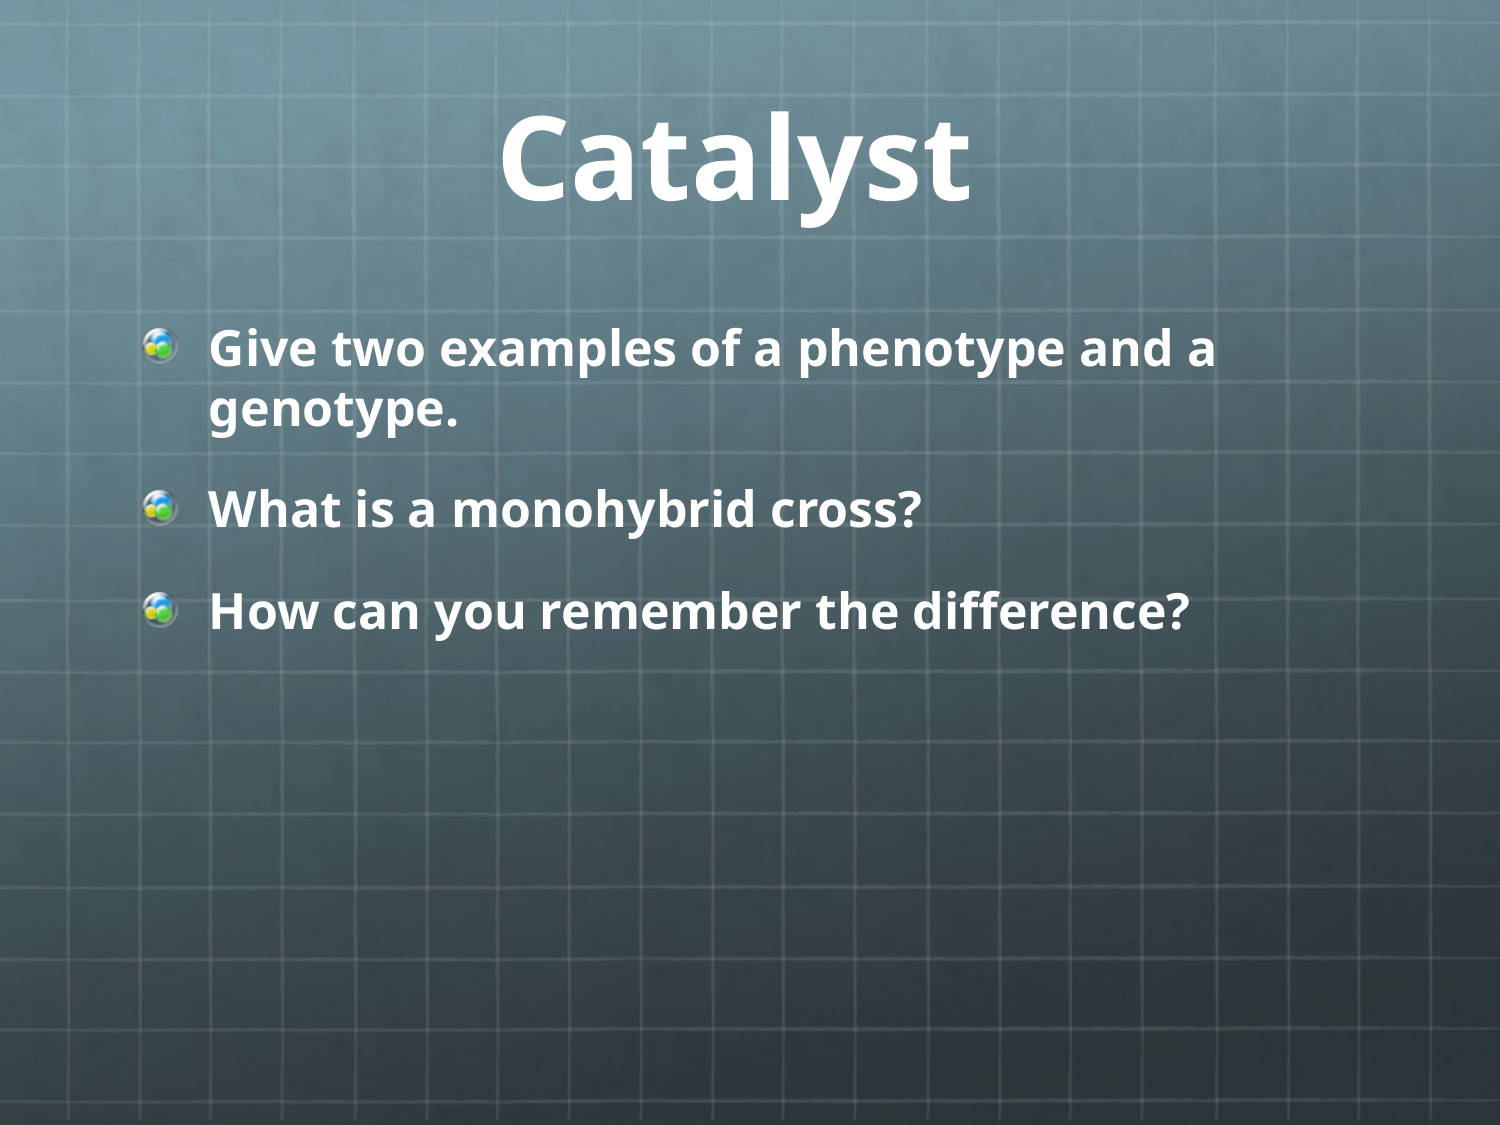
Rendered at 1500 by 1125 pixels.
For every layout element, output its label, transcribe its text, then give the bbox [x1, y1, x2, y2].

list Give two examples of a phenotype and a genotype. What is a monohybrid cross? How can you remember the difference? [127, 308, 1372, 958]
picture [0, 0, 1500, 1125]
title Catalyst [127, 17, 1372, 289]
